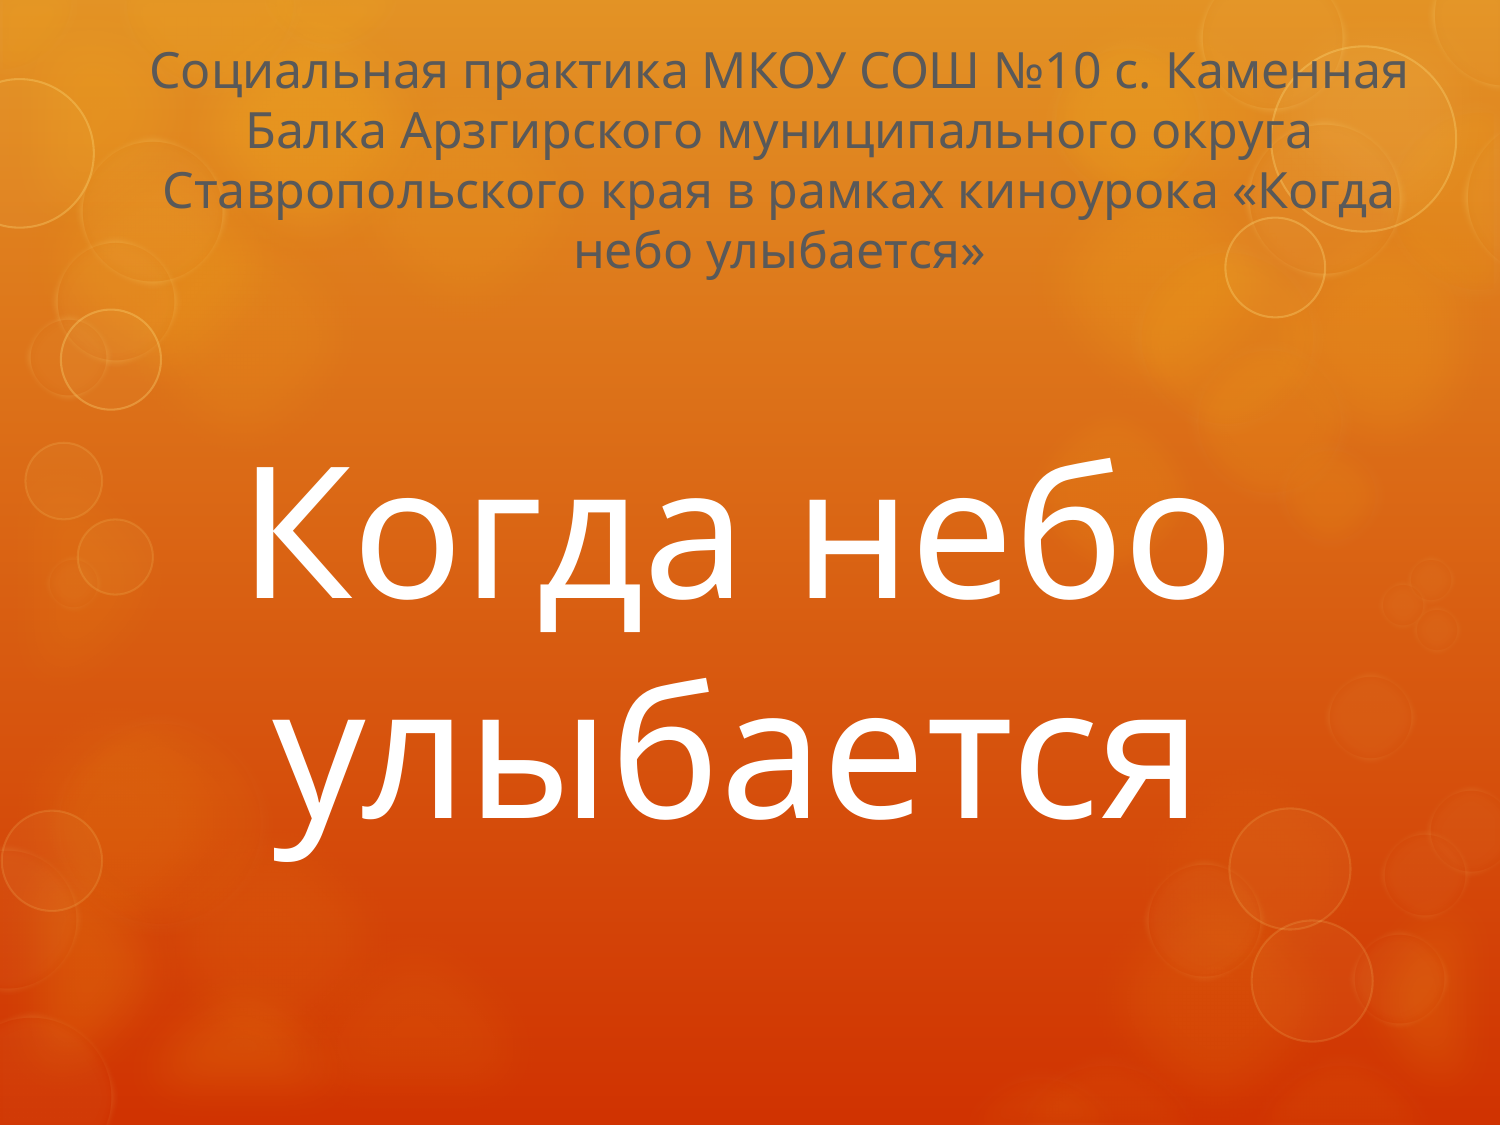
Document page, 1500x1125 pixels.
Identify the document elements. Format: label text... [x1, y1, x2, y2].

subtitle Социальная практика МКОУ СОШ №10 с. Каменная Балка Арзгирского муниципального округа Ставропольского края в рамках киноурока «Когда небо улыбается» [100, 30, 1459, 409]
title Когда небо улыбается [76, 621, 1398, 863]
